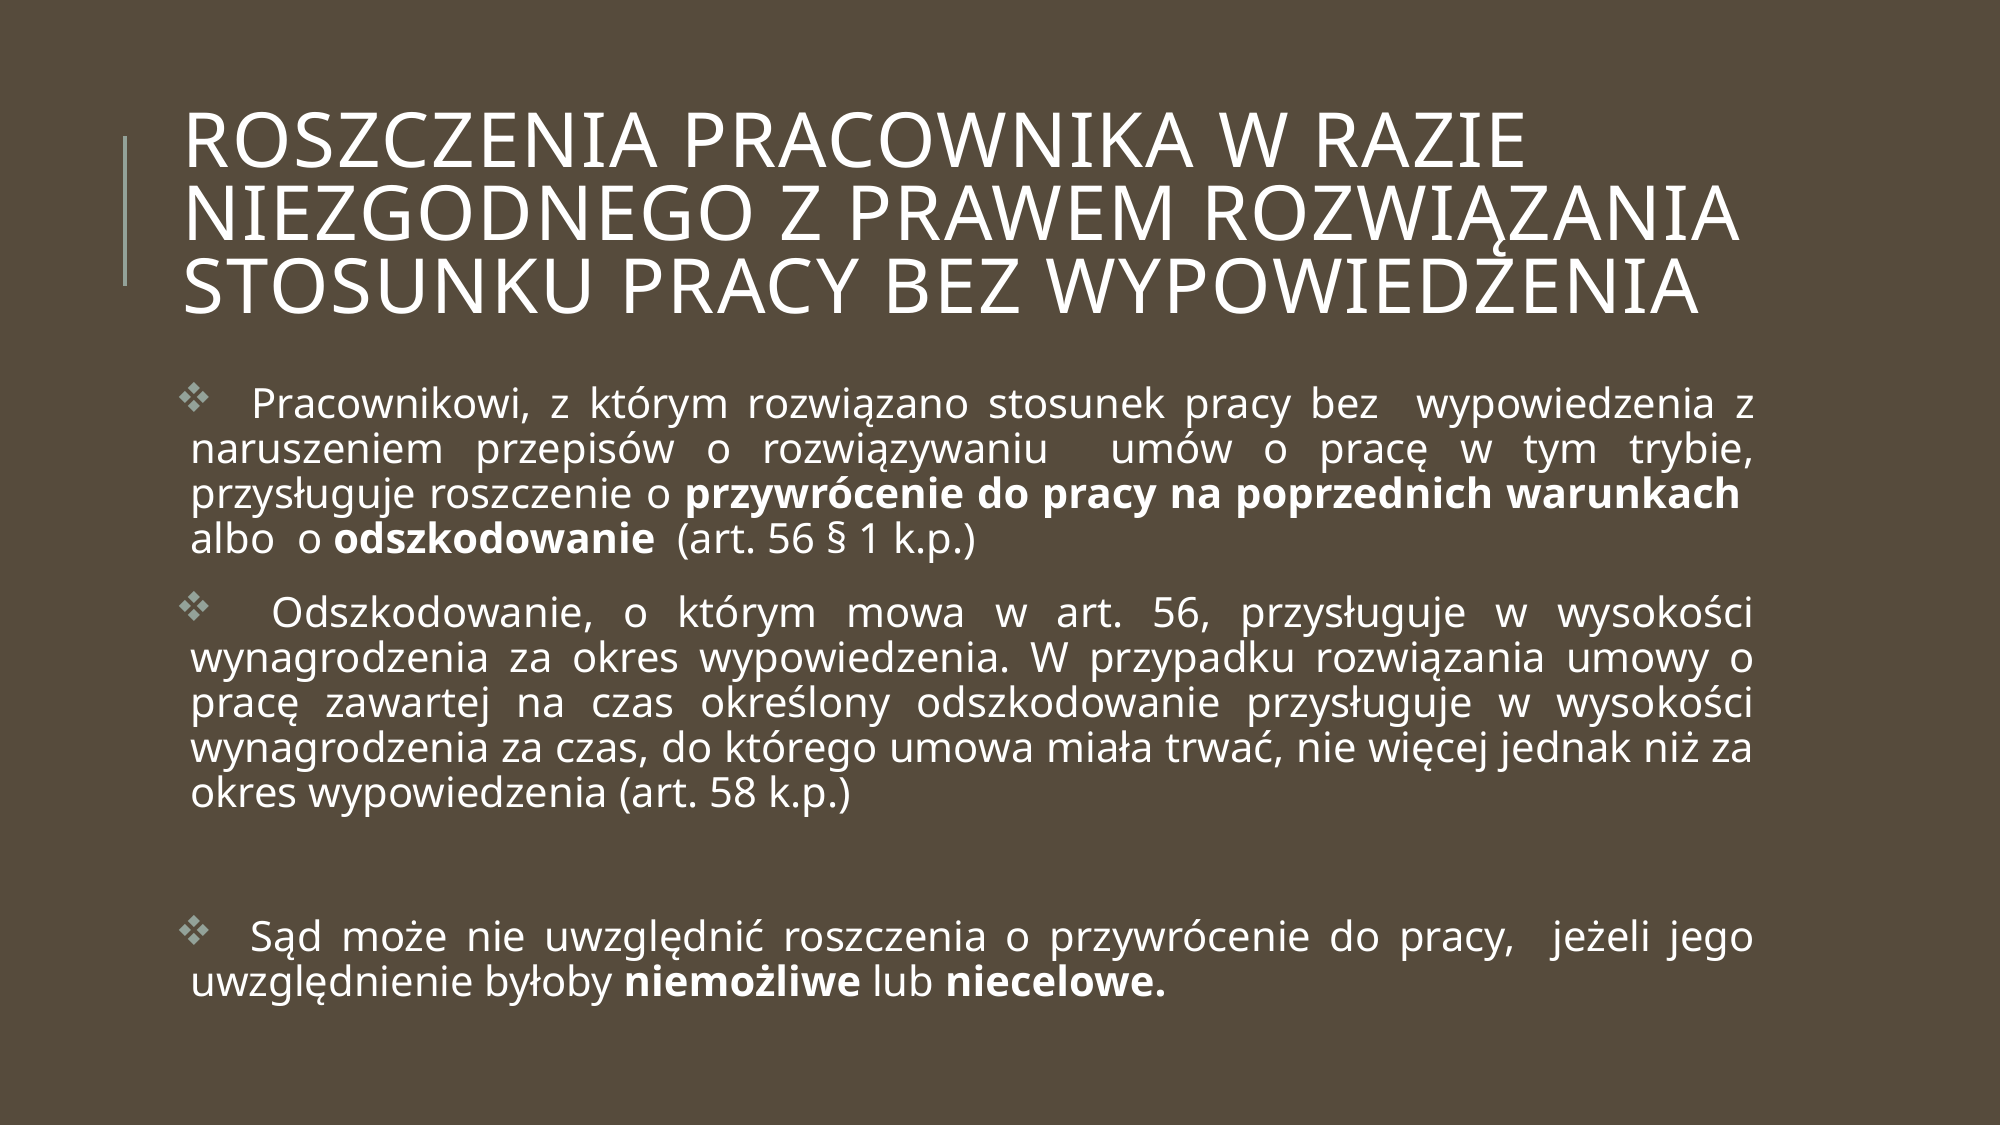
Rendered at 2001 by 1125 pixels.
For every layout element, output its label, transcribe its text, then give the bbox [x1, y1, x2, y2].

list Pracownikowi, z którym rozwiązano stosunek pracy bez wypowiedzenia z naruszeniem przepisów o rozwiązywaniu umów o pracę w tym trybie, przysługuje roszczenie o przywrócenie do pracy na poprzednich warunkach albo o odszkodowanie (art. 56 § 1 k.p.) Odszkodowanie, o którym mowa w art. 56, przysługuje w wysokości wynagrodzenia za okres wypowiedzenia. W przypadku rozwiązania umowy o pracę zawartej na czas określony odszkodowanie przysługuje w wysokości wynagrodzenia za czas, do którego umowa miała trwać, nie więcej jednak niż za okres wypowiedzenia (art. 58 k.p.) Sąd może nie uwzględnić roszczenia o przywrócenie do pracy, jeżeli jego uwzględnienie byłoby niemożliwe lub niecelowe. [168, 375, 1763, 1035]
title Roszczenia pracownika w razie niezgodnego z prawem rozwiązania stosunku pracy bez wypowiedzenia [168, 96, 1763, 342]
